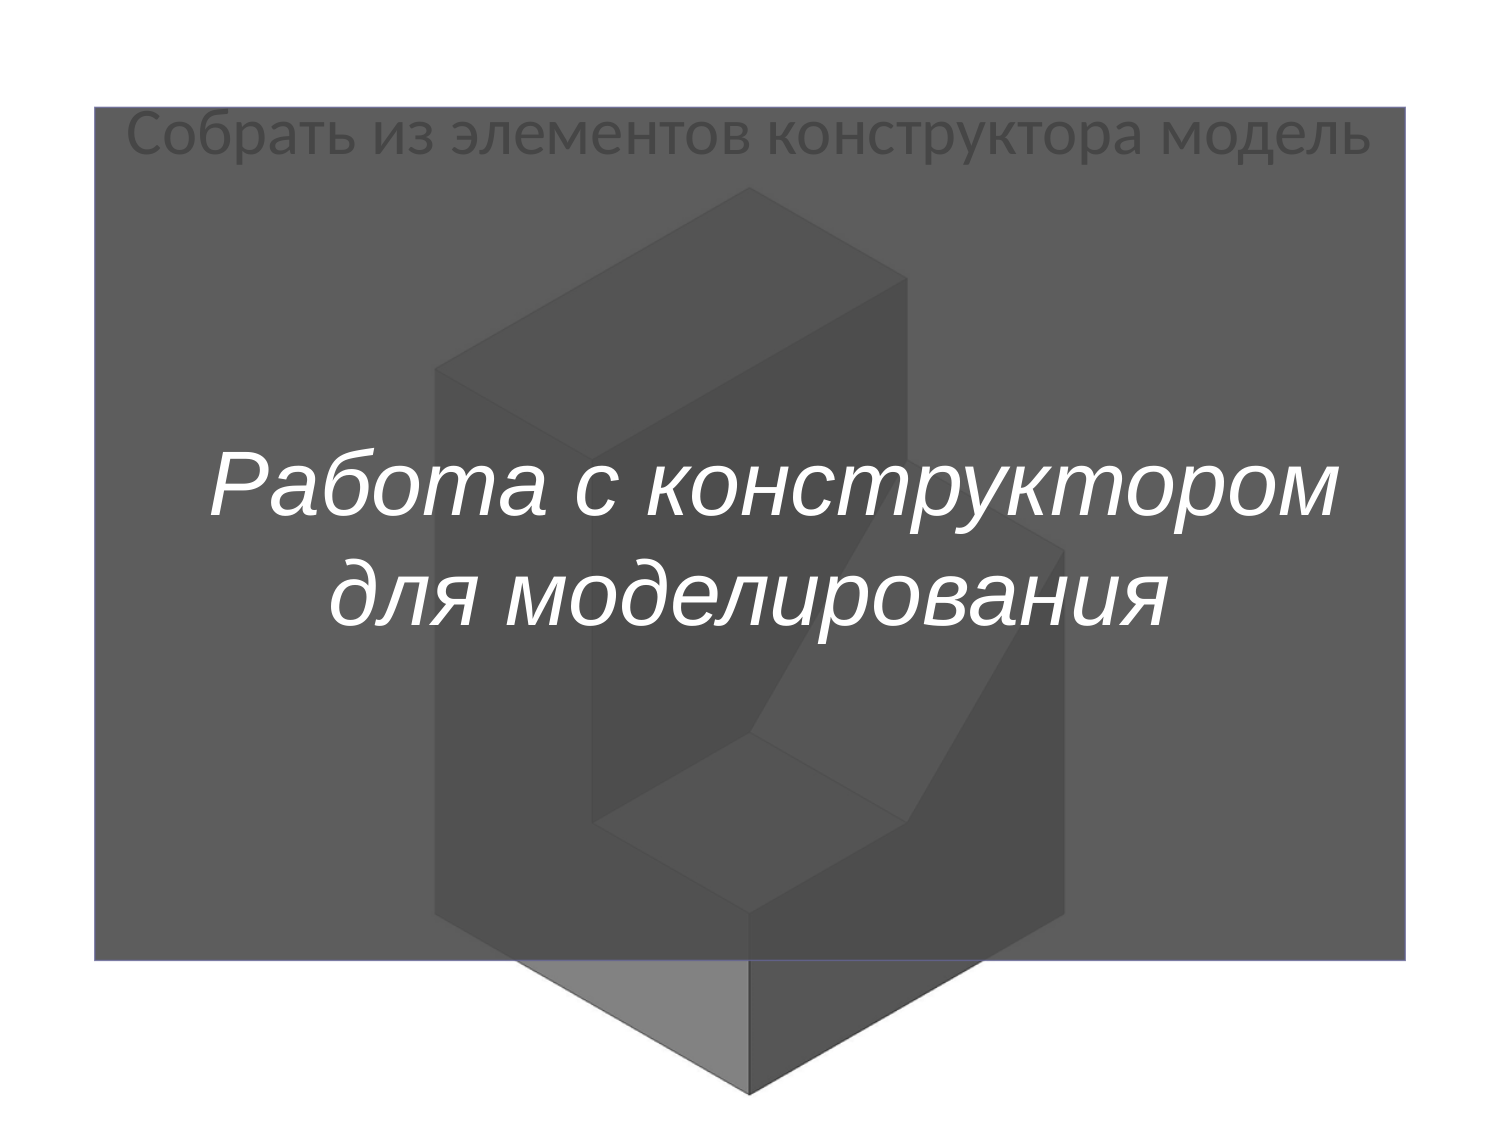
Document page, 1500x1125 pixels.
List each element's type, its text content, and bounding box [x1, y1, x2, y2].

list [431, 184, 1069, 1099]
text_box Работа с конструктором для моделирования [94, 107, 1406, 961]
title Собрать из элементов конструктора модель [75, 69, 1425, 186]
